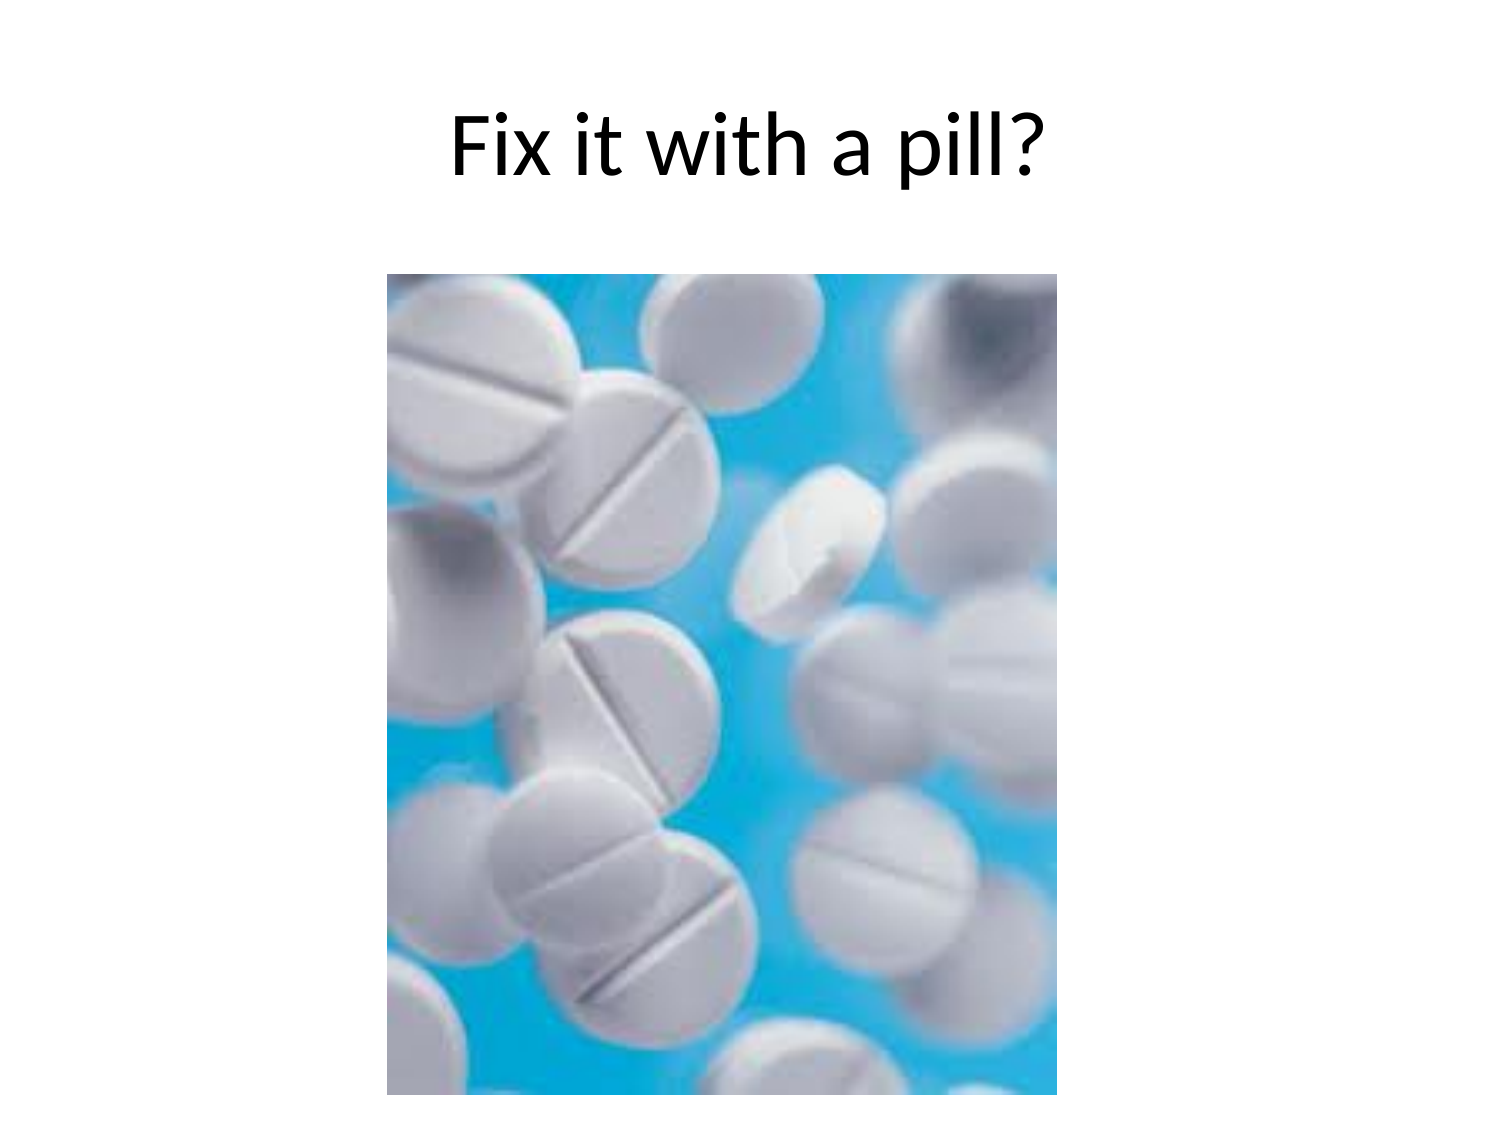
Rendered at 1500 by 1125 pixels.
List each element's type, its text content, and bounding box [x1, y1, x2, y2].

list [387, 274, 1057, 1095]
title Fix it with a pill? [75, 45, 1425, 233]
